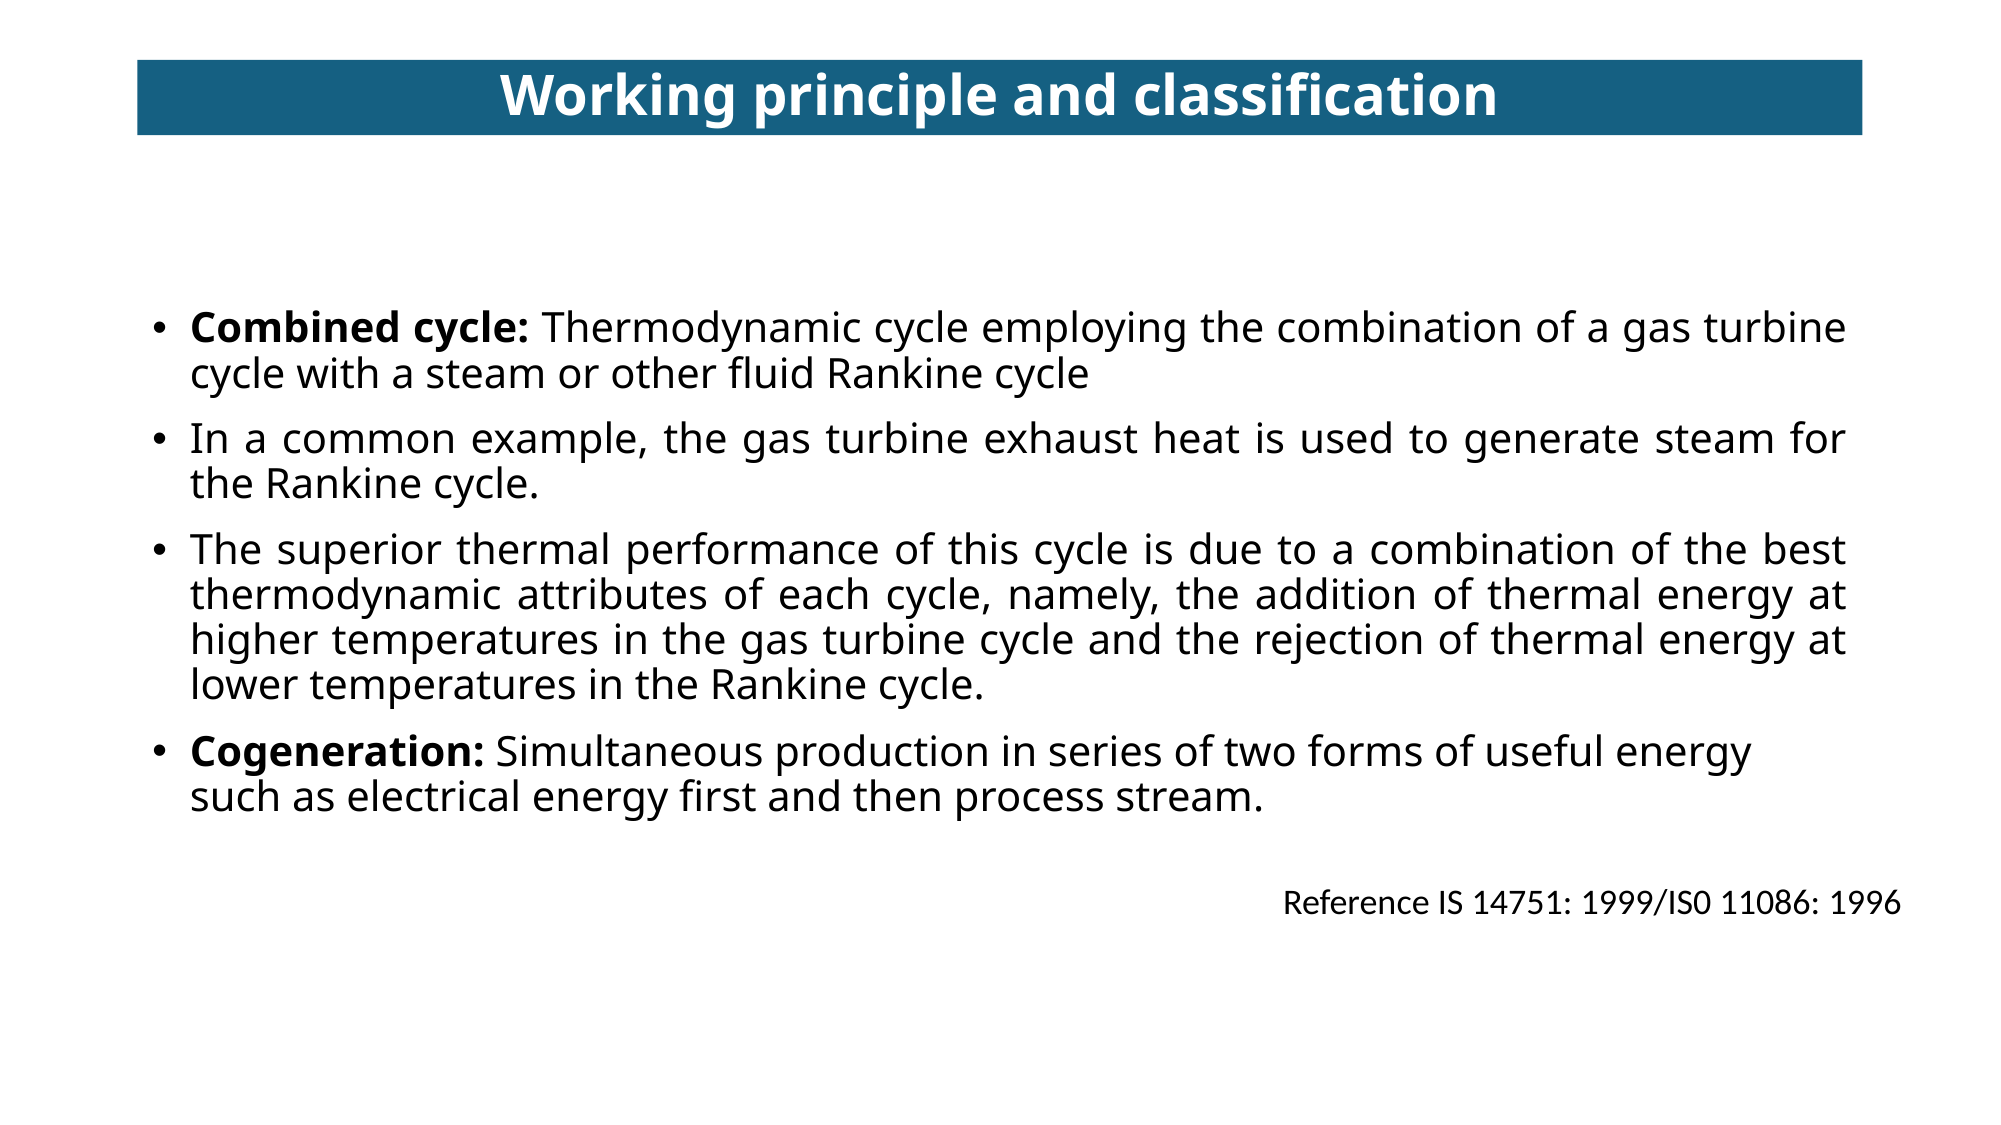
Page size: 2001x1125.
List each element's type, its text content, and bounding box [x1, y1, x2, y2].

list Combined cycle: Thermodynamic cycle employing the combination of a gas turbine cycle with a steam or other fluid Rankine cycle In a common example, the gas turbine exhaust heat is used to generate steam for the Rankine cycle. The superior thermal performance of this cycle is due to a combination of the best thermodynamic attributes of each cycle, namely, the addition of thermal energy at higher temperatures in the gas turbine cycle and the rejection of thermal energy at lower temperatures in the Rankine cycle. Cogeneration: Simultaneous production in series of two forms of useful energy such as electrical energy first and then process stream. [137, 299, 1863, 1014]
text_box Working principle and classification [137, 59, 1863, 136]
title Reference IS 14751: 1999/IS0 11086: 1996 [1863, 876, 1926, 930]
